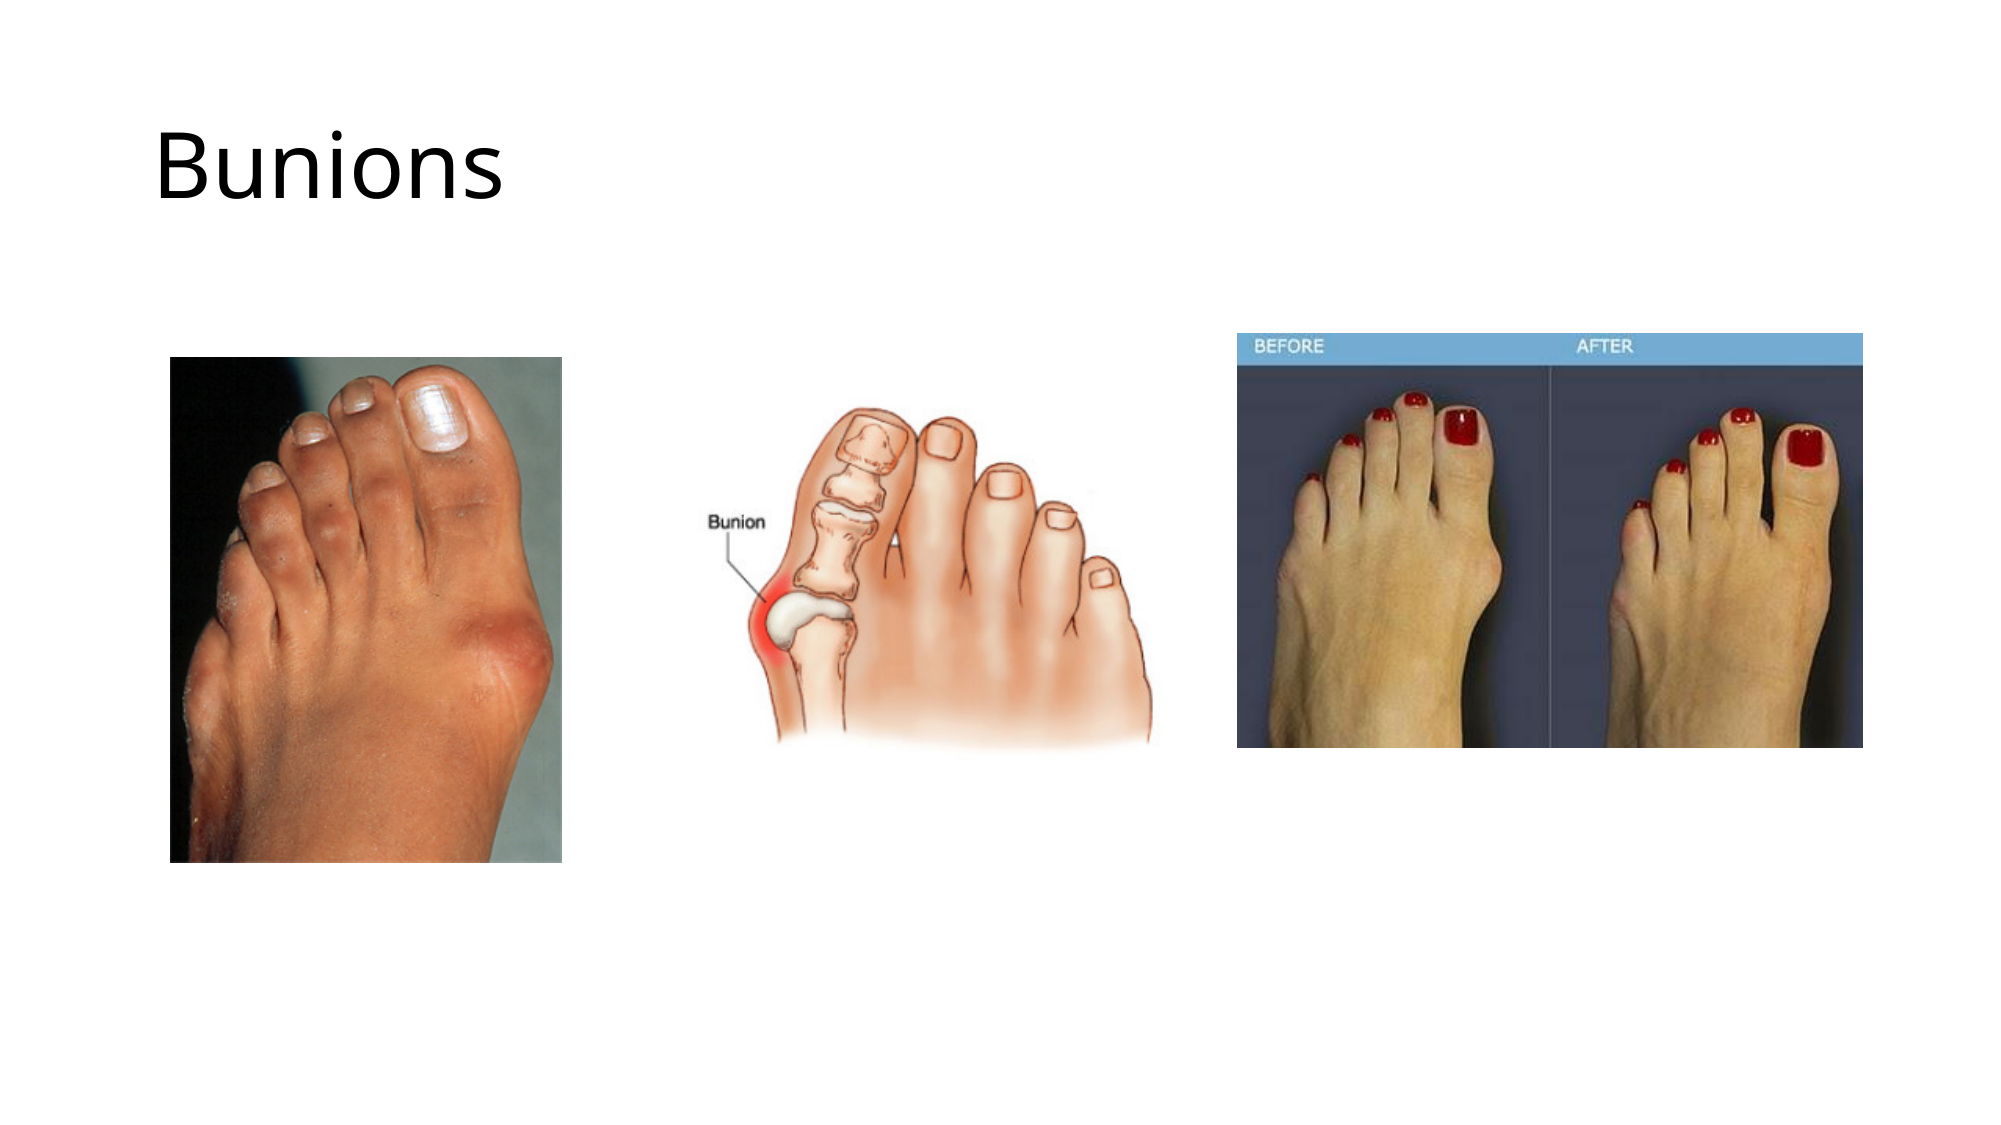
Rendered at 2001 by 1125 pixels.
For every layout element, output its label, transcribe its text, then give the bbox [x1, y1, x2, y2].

picture [697, 396, 1167, 792]
title Bunions [137, 59, 1863, 278]
picture [1237, 333, 1863, 748]
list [170, 357, 562, 863]
